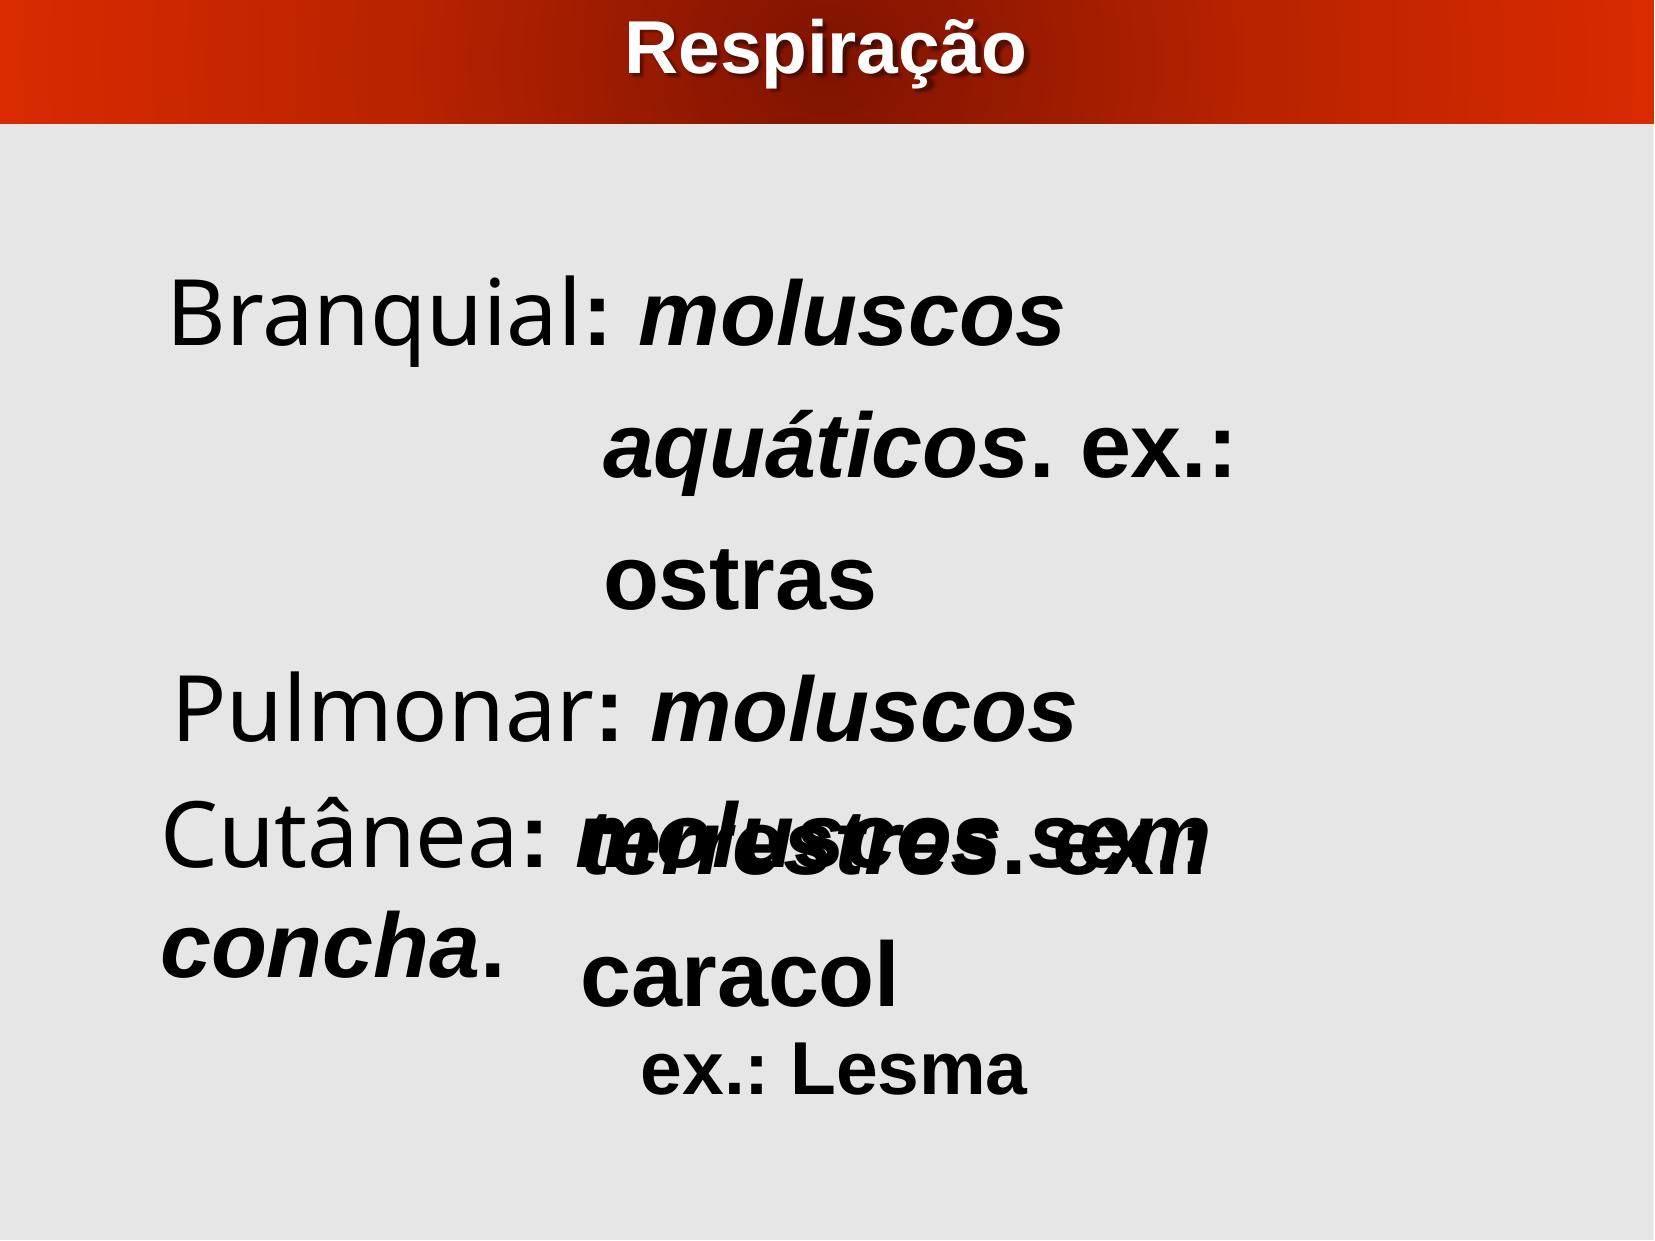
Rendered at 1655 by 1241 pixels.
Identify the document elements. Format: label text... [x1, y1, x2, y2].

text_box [0, 0, 1654, 144]
text_box Cutânea: moluscos sem concha. ex.: Lesma [158, 743, 1541, 1110]
title Branquial: moluscos aquáticos. ex.: ostras Pulmonar: moluscos terrestres. ex.: caracol [164, 229, 1502, 743]
